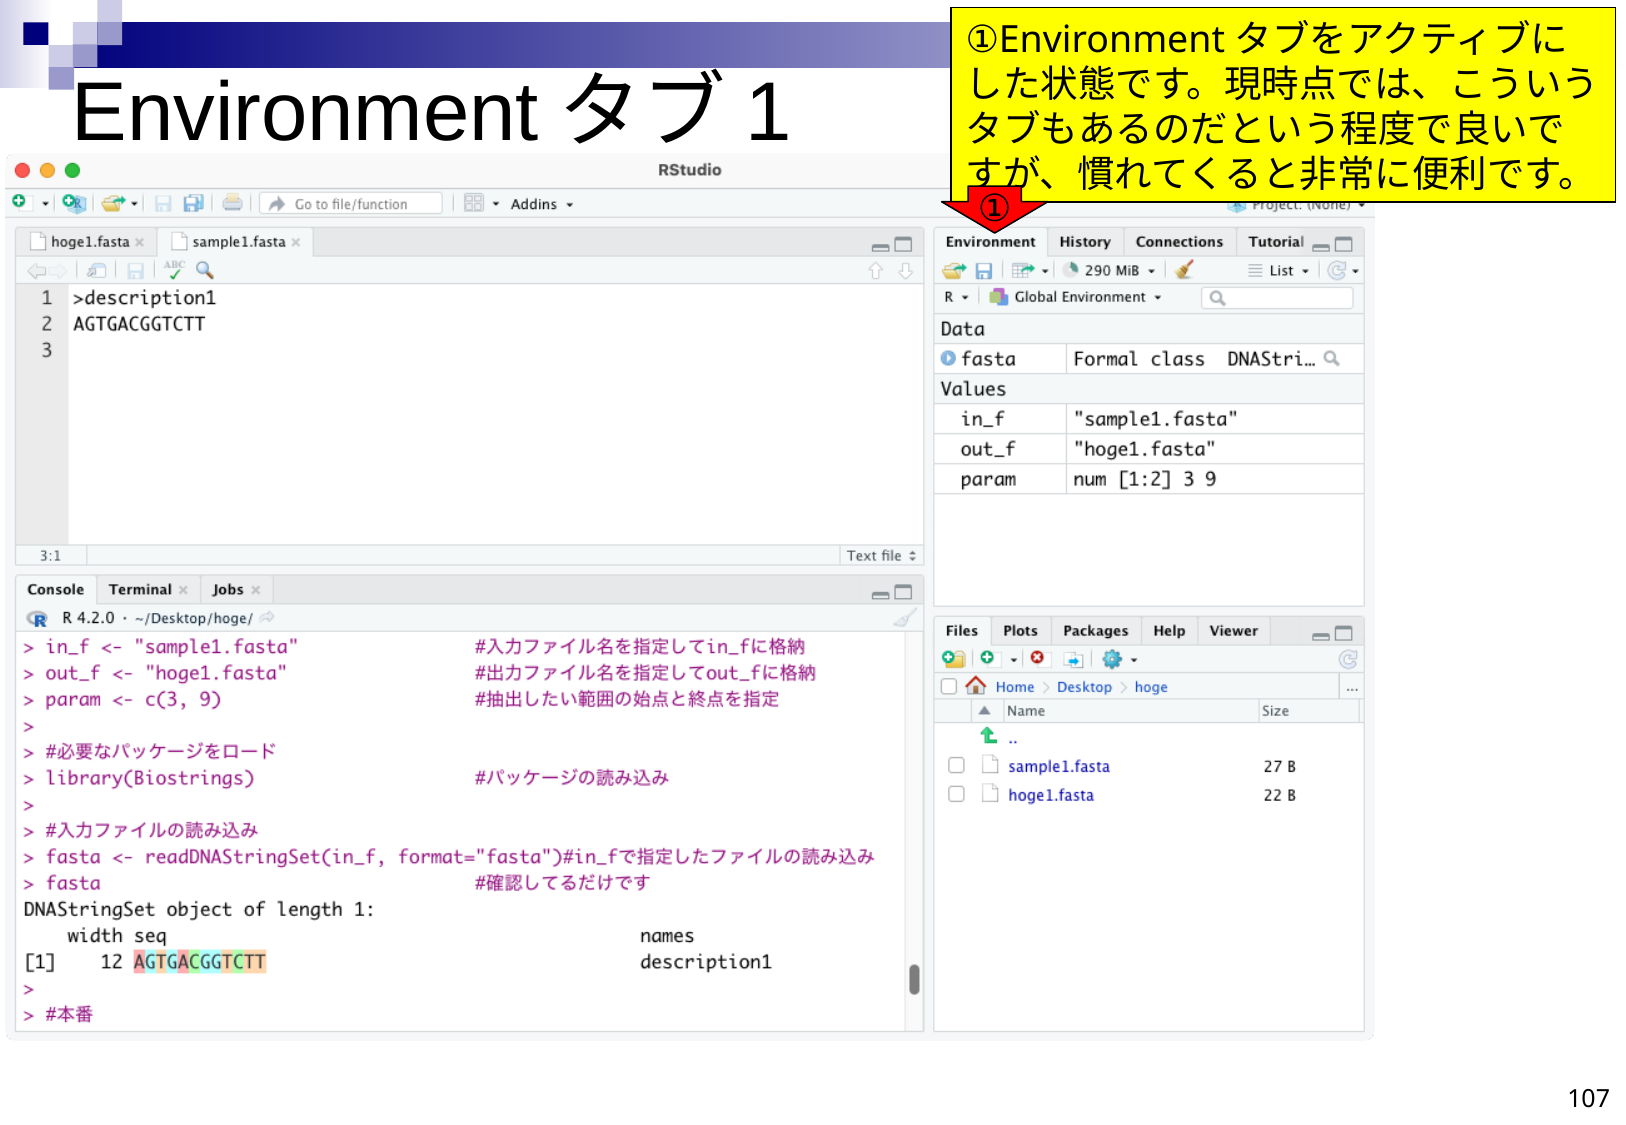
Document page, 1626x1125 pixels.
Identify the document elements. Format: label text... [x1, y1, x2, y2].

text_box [941, 176, 1049, 238]
picture [5, 153, 1375, 1042]
title Environmentタブ1 [56, 30, 950, 151]
slide_number 107 [1245, 1048, 1625, 1125]
text_box ①Environmentタブをアクティブにした状態です。現時点では、こういうタブもあるのだという程度で良いですが、慣れてくると非常に便利です。 [950, 7, 1616, 203]
